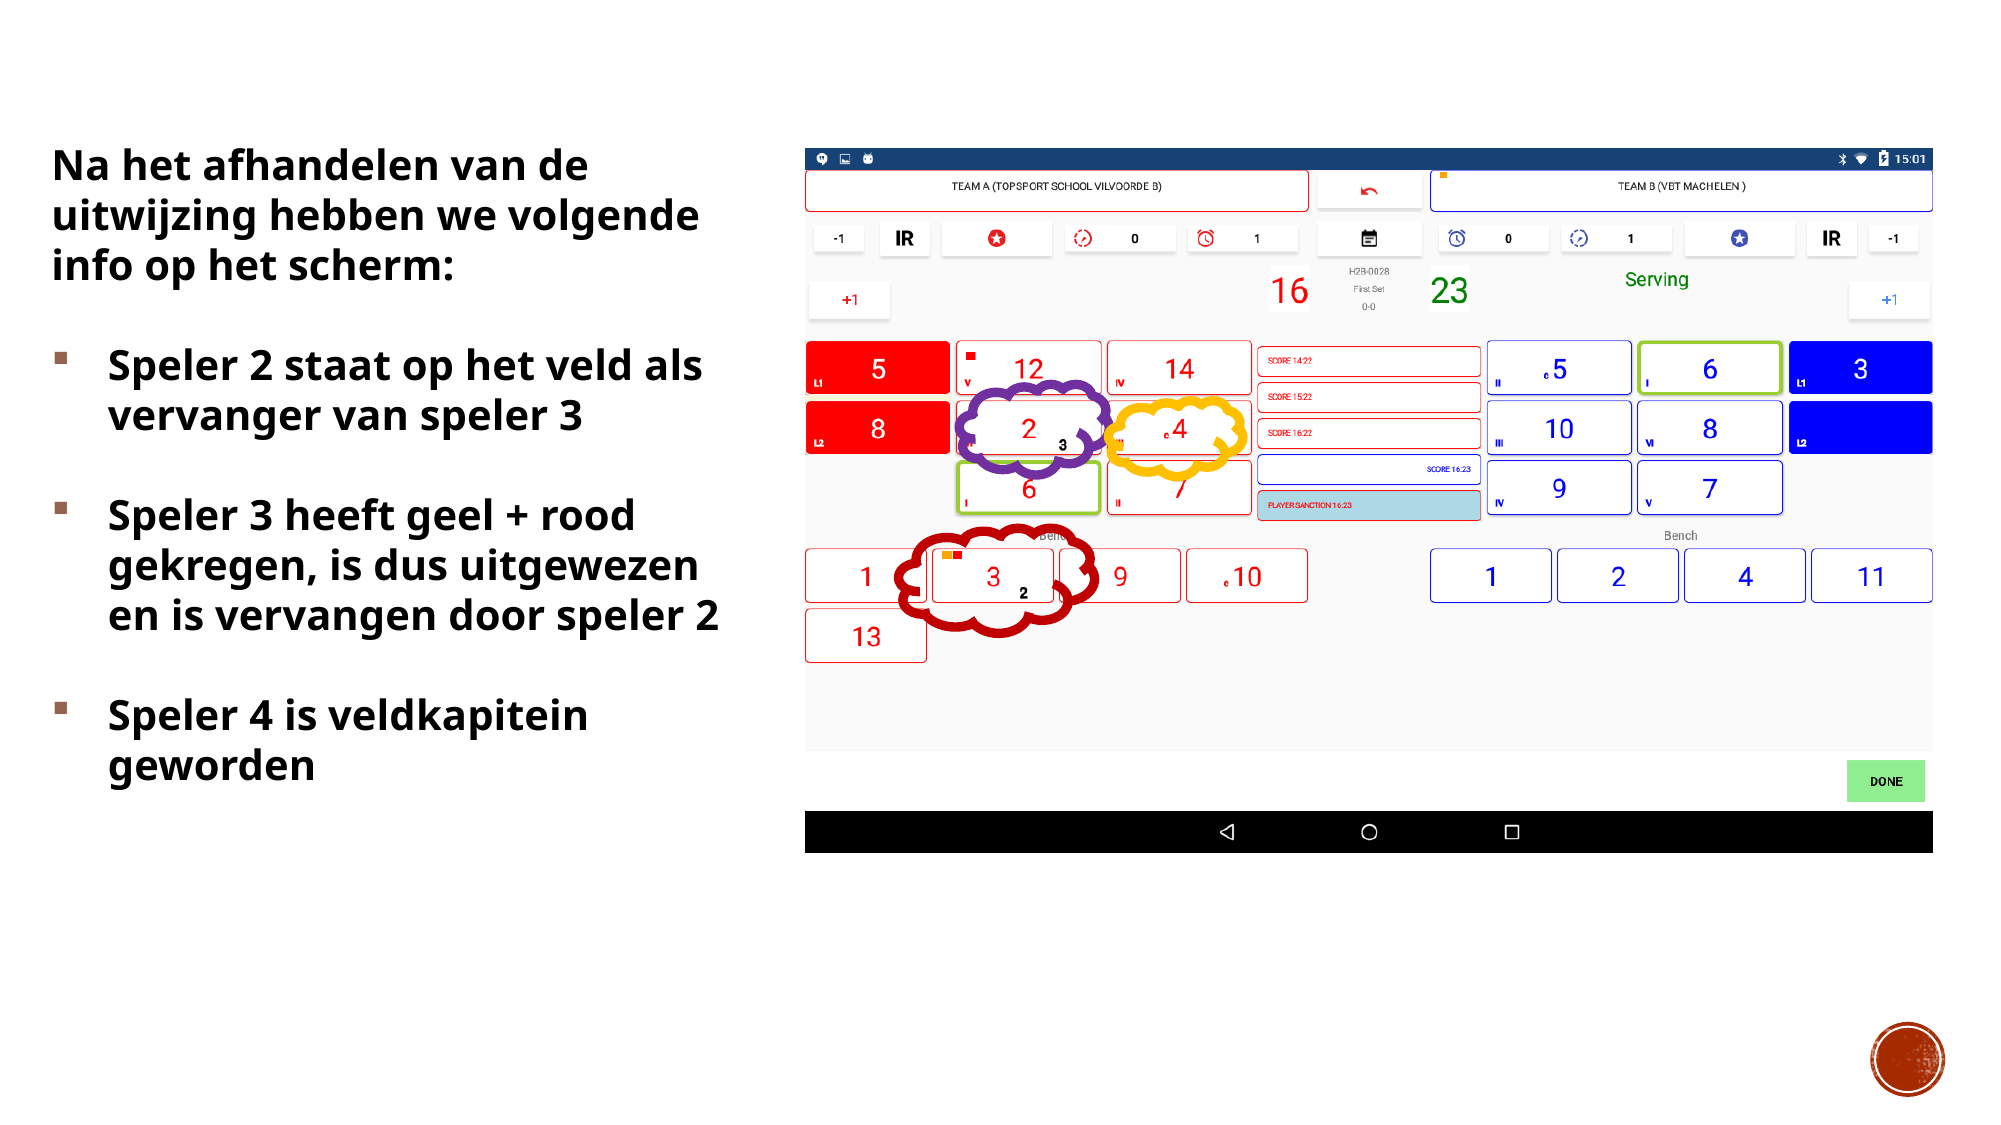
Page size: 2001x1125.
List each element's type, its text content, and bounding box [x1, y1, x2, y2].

text_box Na het afhandelen van de uitwijzing hebben we volgende info op het scherm: Speler 2 staat op het veld als vervanger van speler 3 Speler 3 heeft geel + rood gekregen, is dus uitgewezen en is vervangen door speler 2 Speler 4 is veldkapitein geworden [36, 131, 766, 871]
picture [805, 148, 1933, 853]
